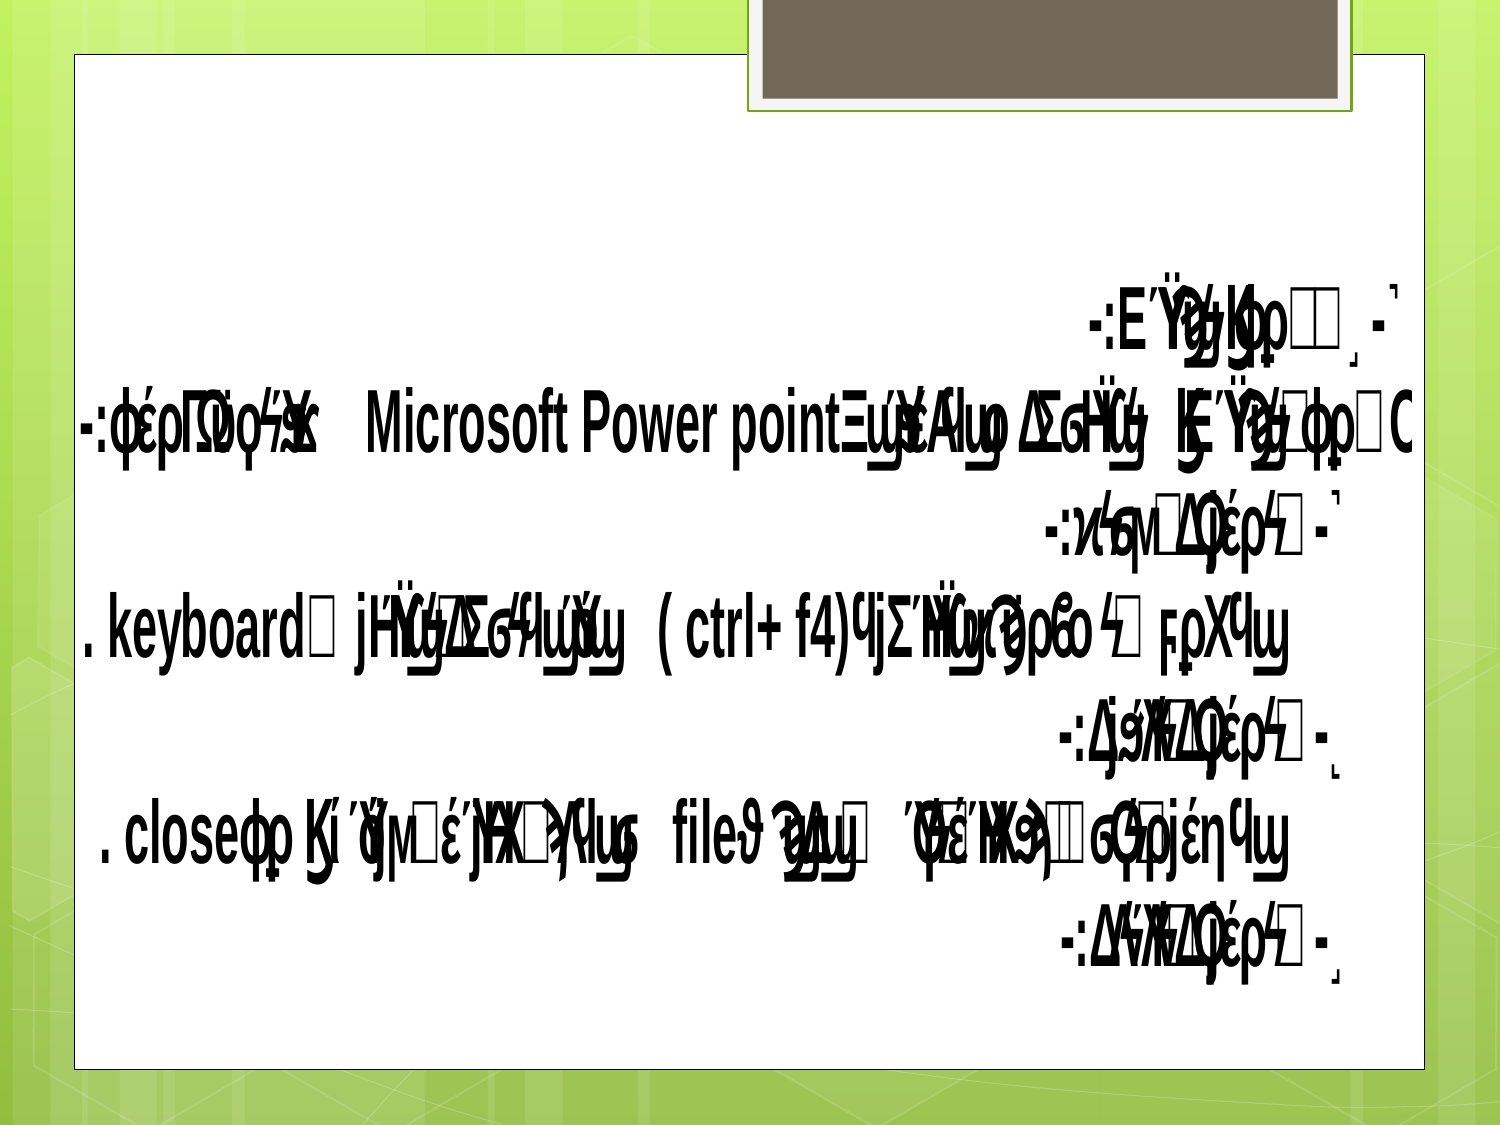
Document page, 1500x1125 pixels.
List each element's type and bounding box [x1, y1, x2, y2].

picture [76, 266, 1412, 988]
